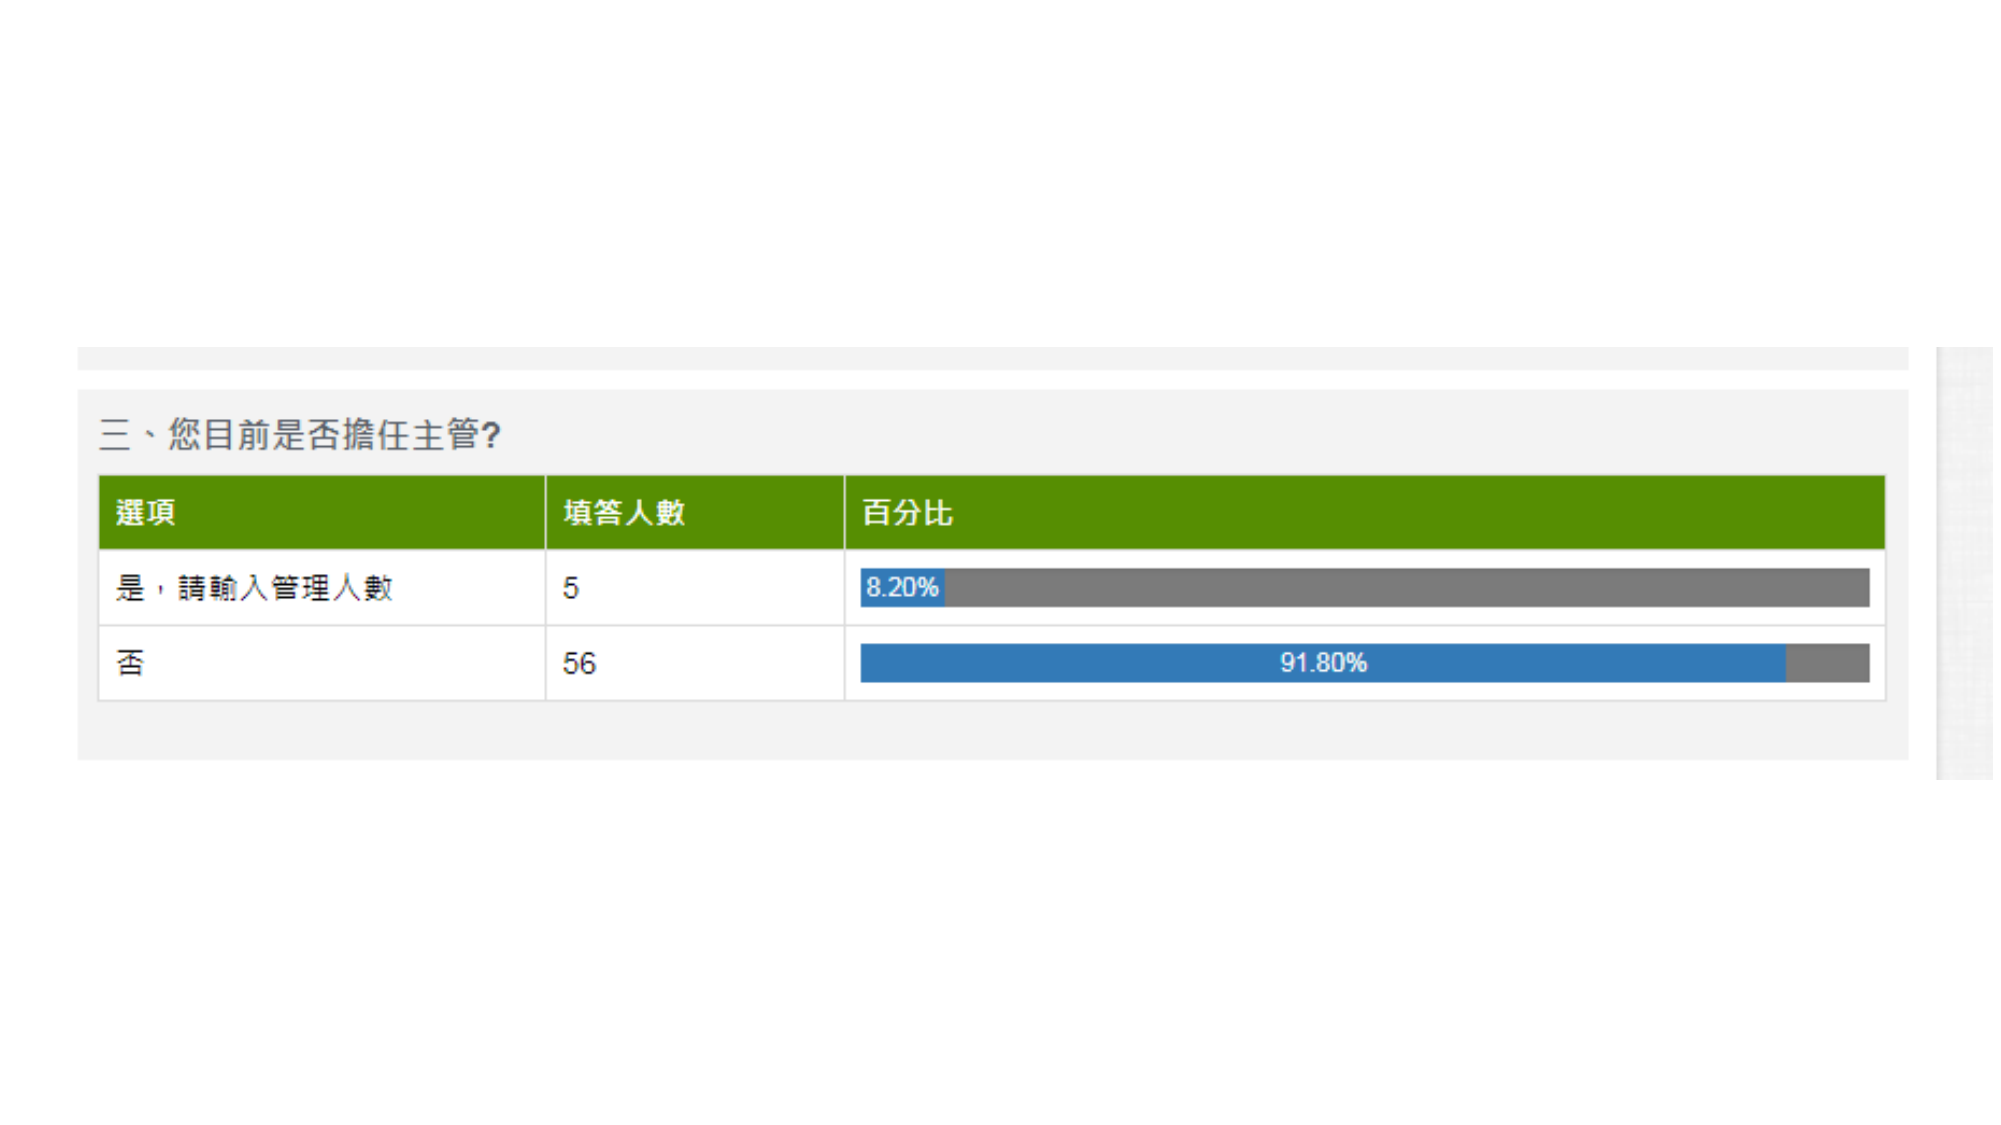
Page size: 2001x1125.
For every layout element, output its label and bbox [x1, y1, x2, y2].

picture [16, 347, 1993, 780]
